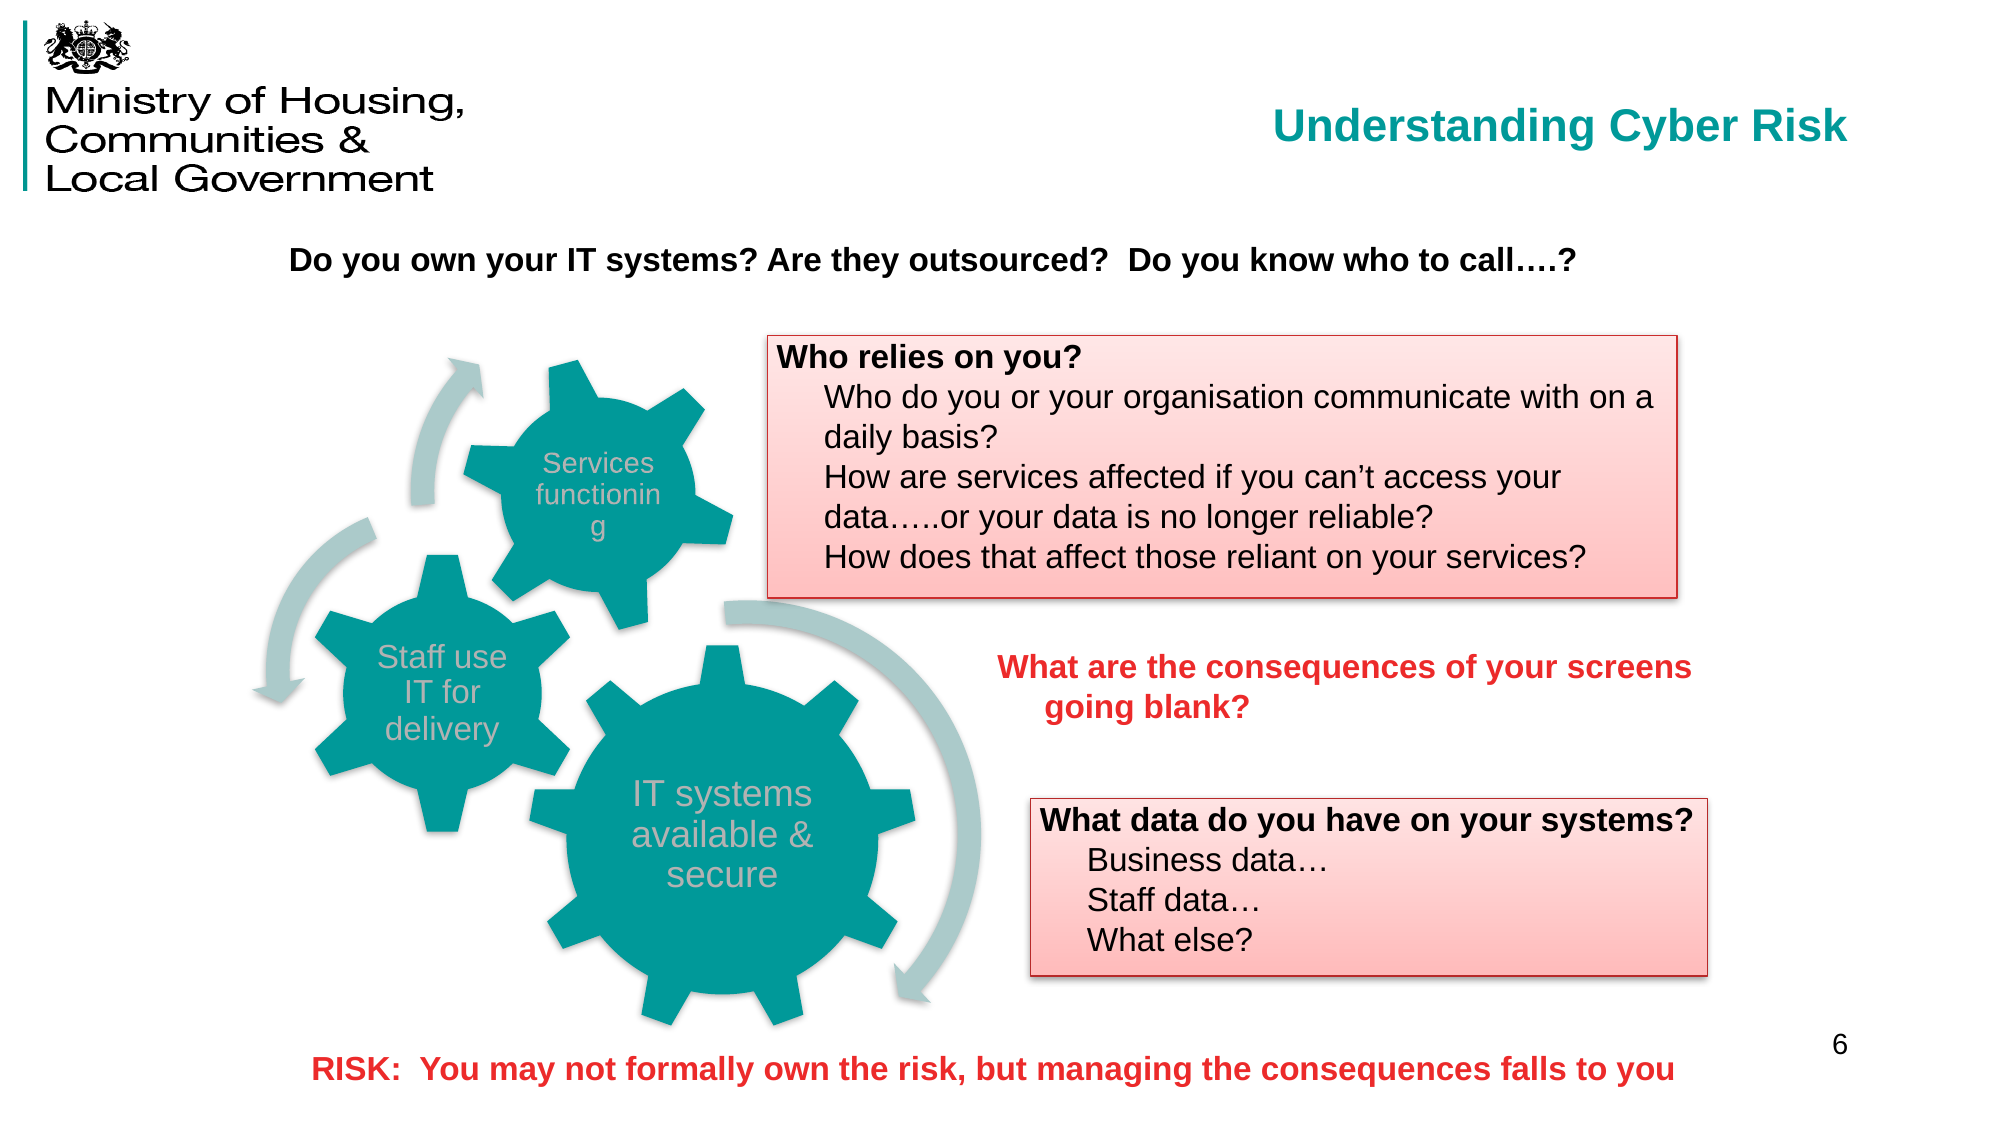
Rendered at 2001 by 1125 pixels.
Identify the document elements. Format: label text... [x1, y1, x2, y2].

text_box RISK: You may not formally own the risk, but managing the consequences falls to you [255, 1046, 1733, 1113]
text_box Do you own your IT systems? Are they outsourced? Do you know who to call….? [279, 238, 1603, 333]
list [208, 300, 918, 1058]
title Understanding Cyber Risk [583, 95, 1849, 250]
text_box What data do you have on your systems? Business data… Staff data… What else? [1030, 798, 1708, 977]
text_box Who relies on you? Who do you or your organisation communicate with on a daily basis? How are services affected if you can’t access your data…..or your data is no longer reliable? How does that affect those reliant on your services? [922, 335, 1678, 599]
slide_number 6 [1433, 1025, 1849, 1100]
text_box What are the consequences of your screens going blank? [988, 645, 1750, 784]
picture [23, 20, 481, 209]
